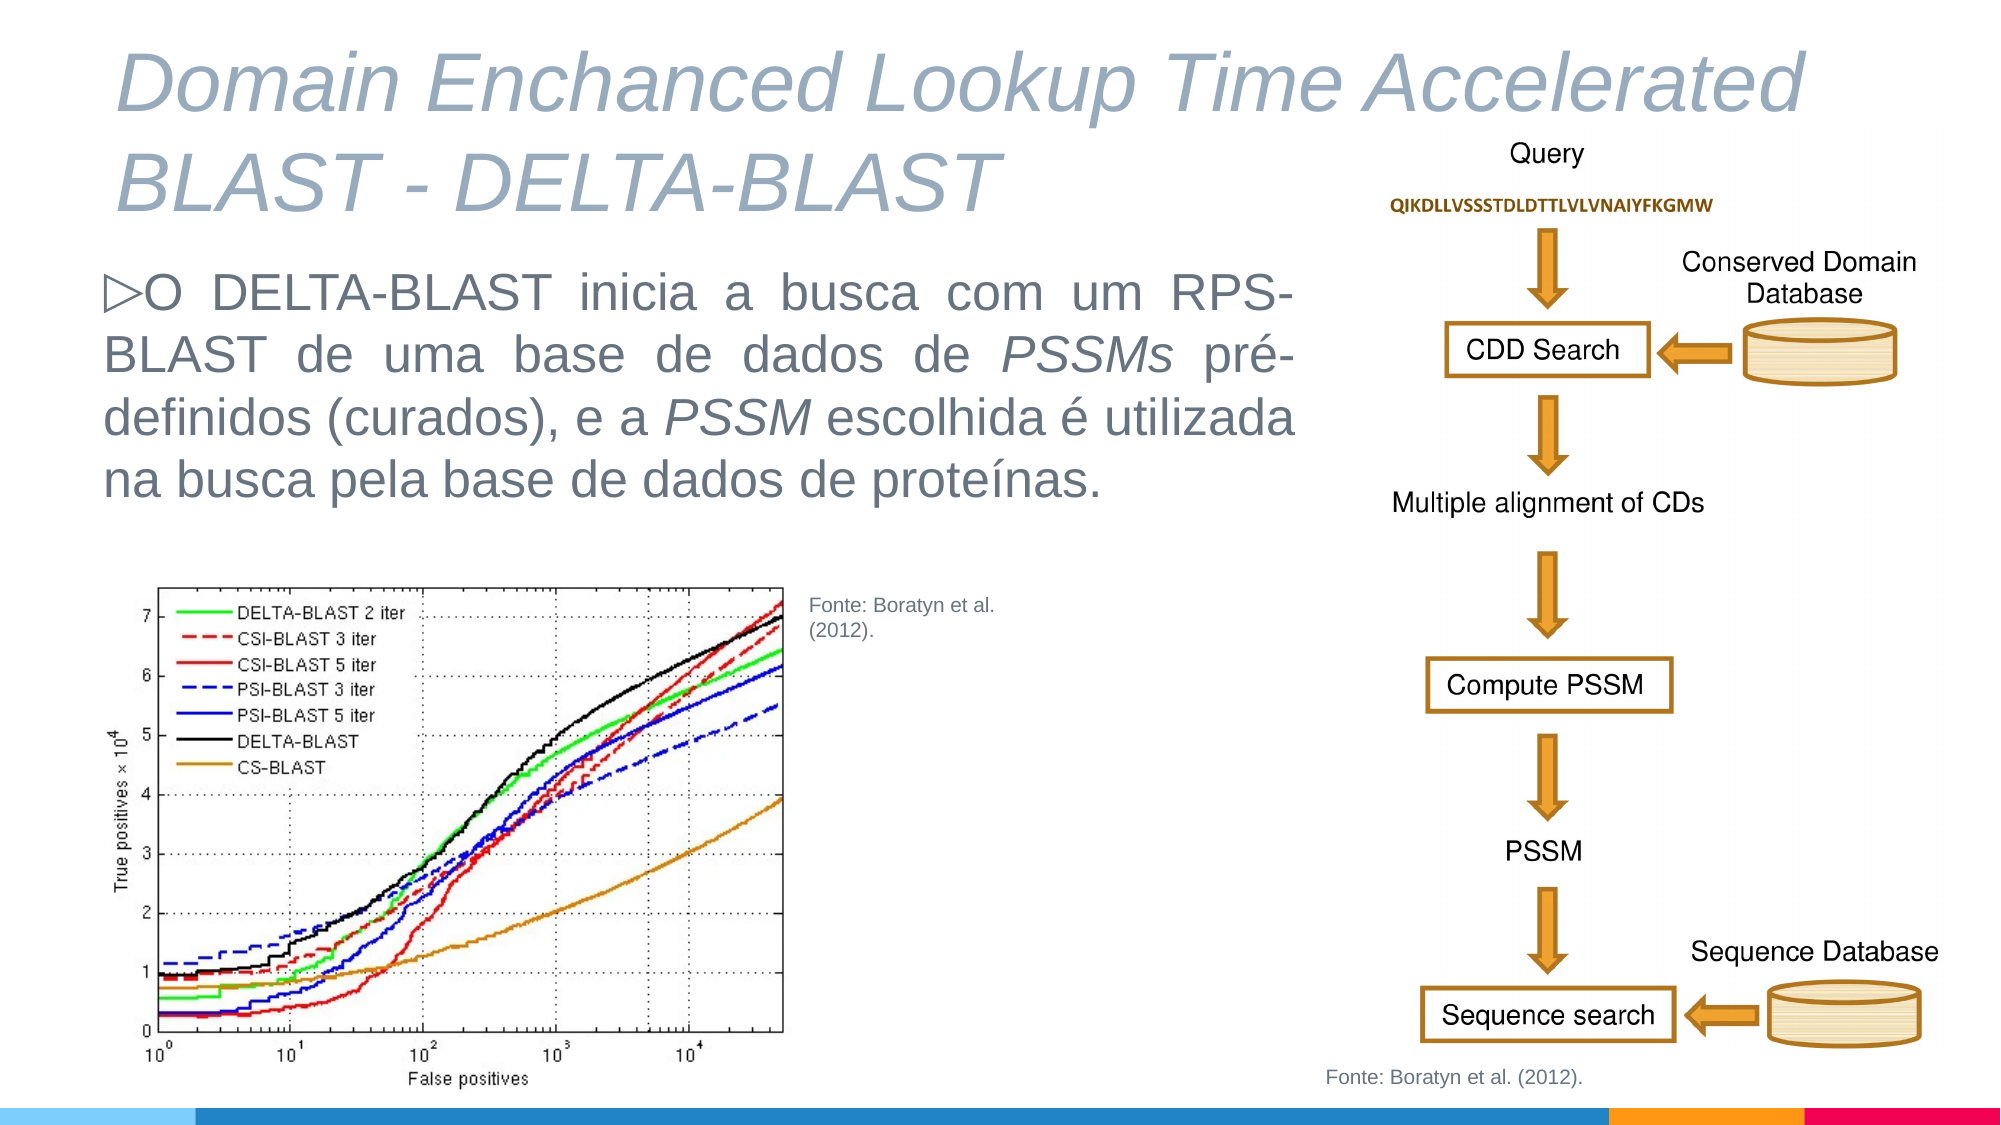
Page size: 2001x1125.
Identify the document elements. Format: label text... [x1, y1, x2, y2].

text_box Fonte: Boratyn et al. (2012). [795, 576, 1051, 627]
picture [100, 576, 795, 1091]
text_box Fonte: Boratyn et al. (2012). [1310, 1048, 1762, 1099]
list O DELTA-BLAST inicia a busca com um RPS-BLAST de uma base de dados de PSSMs pré-definidos (curados), e a PSSM escolhida é utilizada na busca pela base de dados de proteínas. [89, 243, 1311, 1021]
picture [1390, 128, 1952, 1049]
title Domain Enchanced Lookup Time Accelerated BLAST - DELTA-BLAST [100, 55, 1900, 244]
